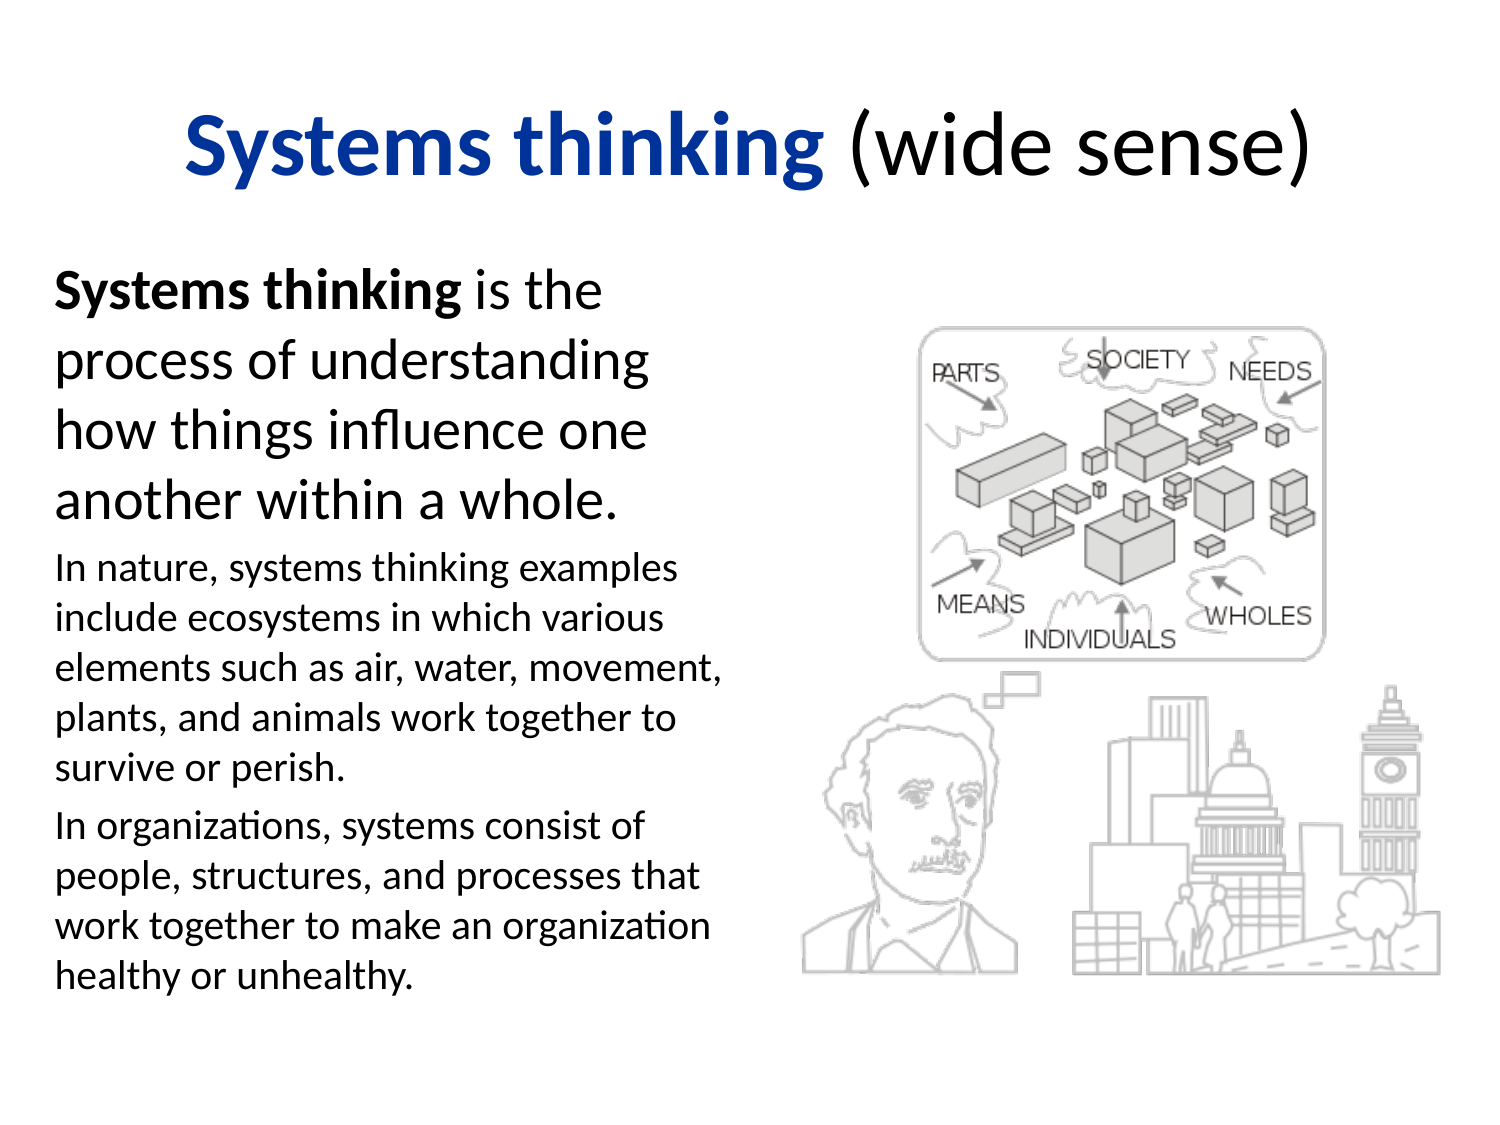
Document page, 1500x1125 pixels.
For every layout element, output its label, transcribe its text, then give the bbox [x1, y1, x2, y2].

picture [761, 290, 1474, 1003]
title Systems thinking (wide sense) [75, 45, 1425, 233]
list Systems thinking is the process of understanding how things influence one another within a whole. In nature, systems thinking examples include ecosystems in which various elements such as air, water, movement, plants, and animals work together to survive or perish. In organizations, systems consist of people, structures, and processes that work together to make an organization healthy or unhealthy. [39, 243, 762, 1035]
